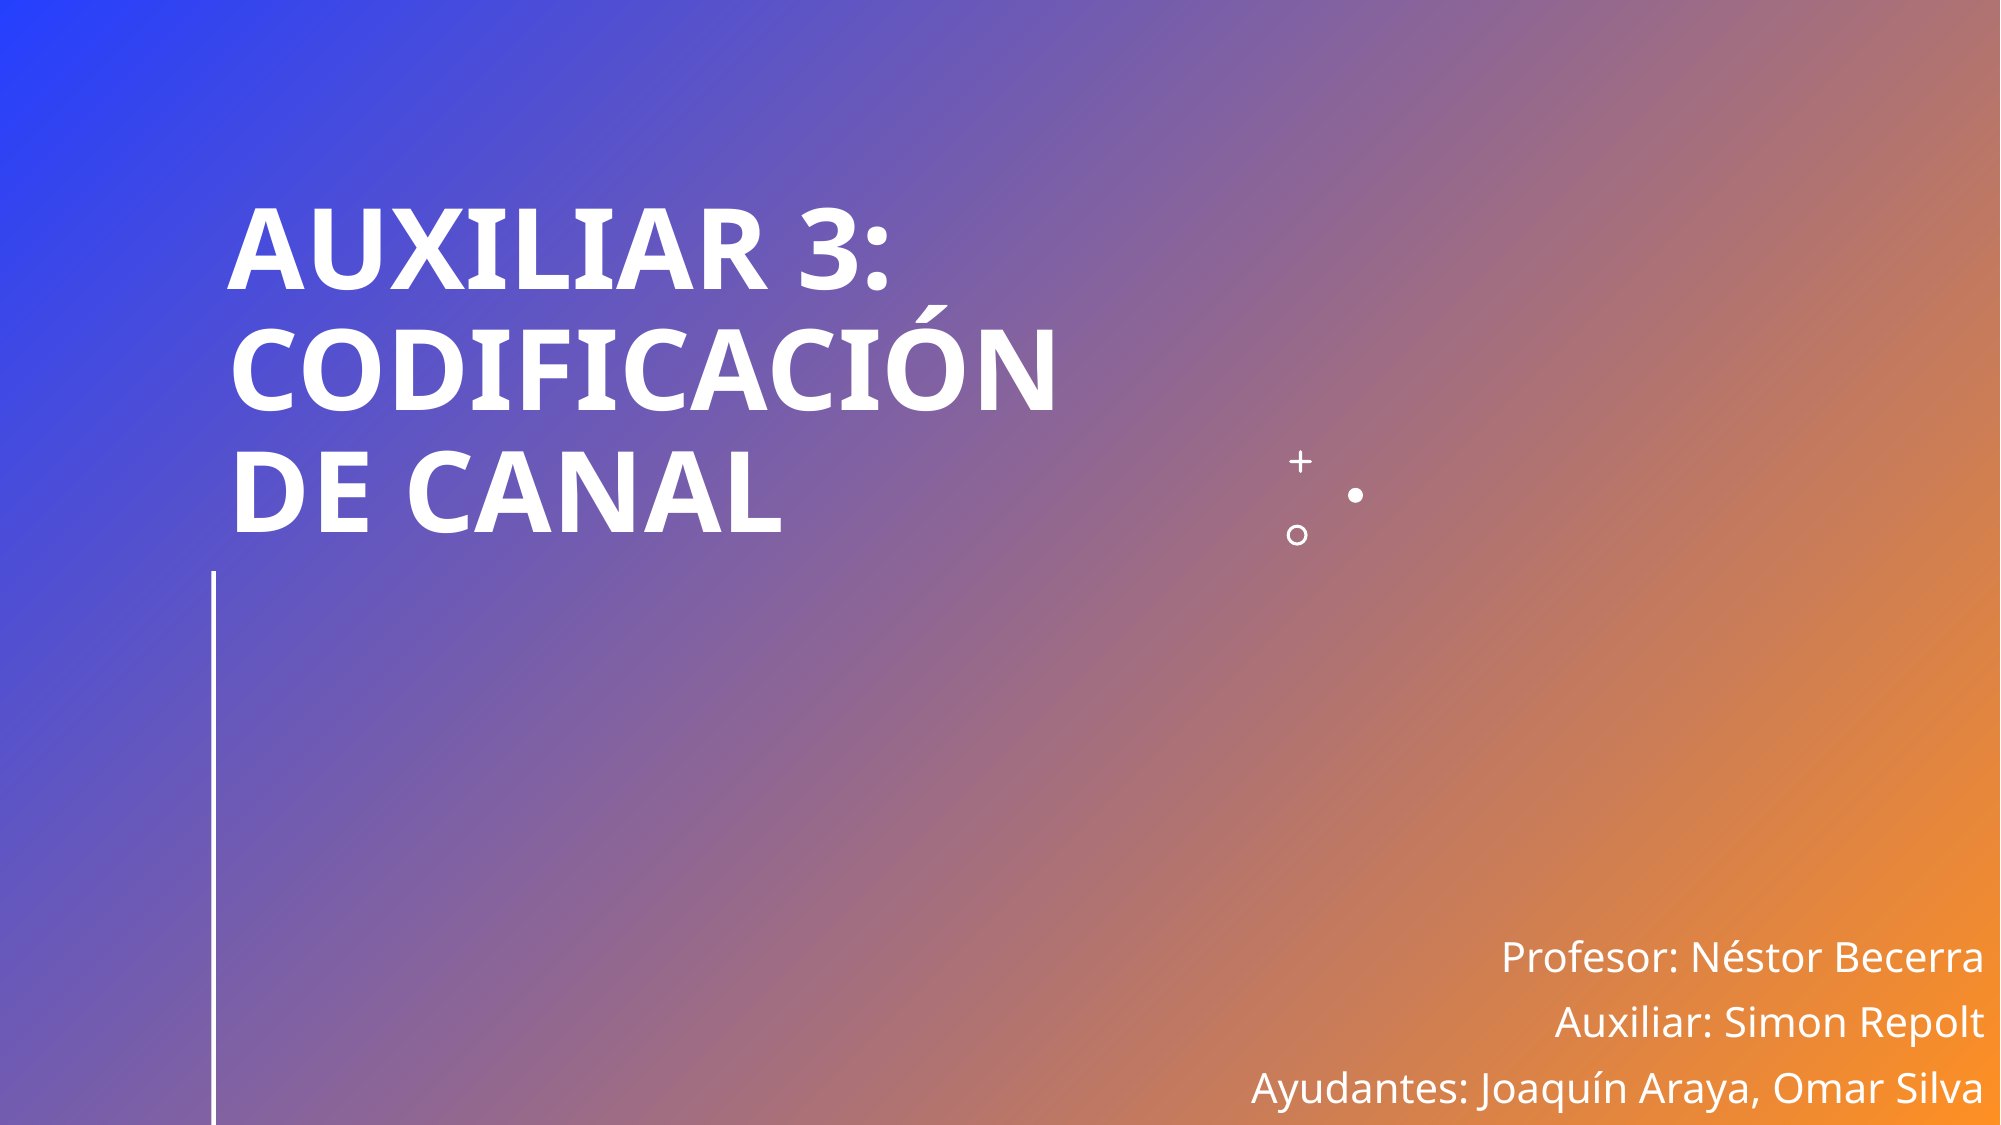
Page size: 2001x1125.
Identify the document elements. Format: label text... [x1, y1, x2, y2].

subtitle Profesor: Néstor Becerra Auxiliar: Simon Repolt Ayudantes: Joaquín Araya, Omar Silva [1083, 928, 2000, 1125]
title Auxiliar 3: Codificación de canal [213, 97, 1242, 564]
